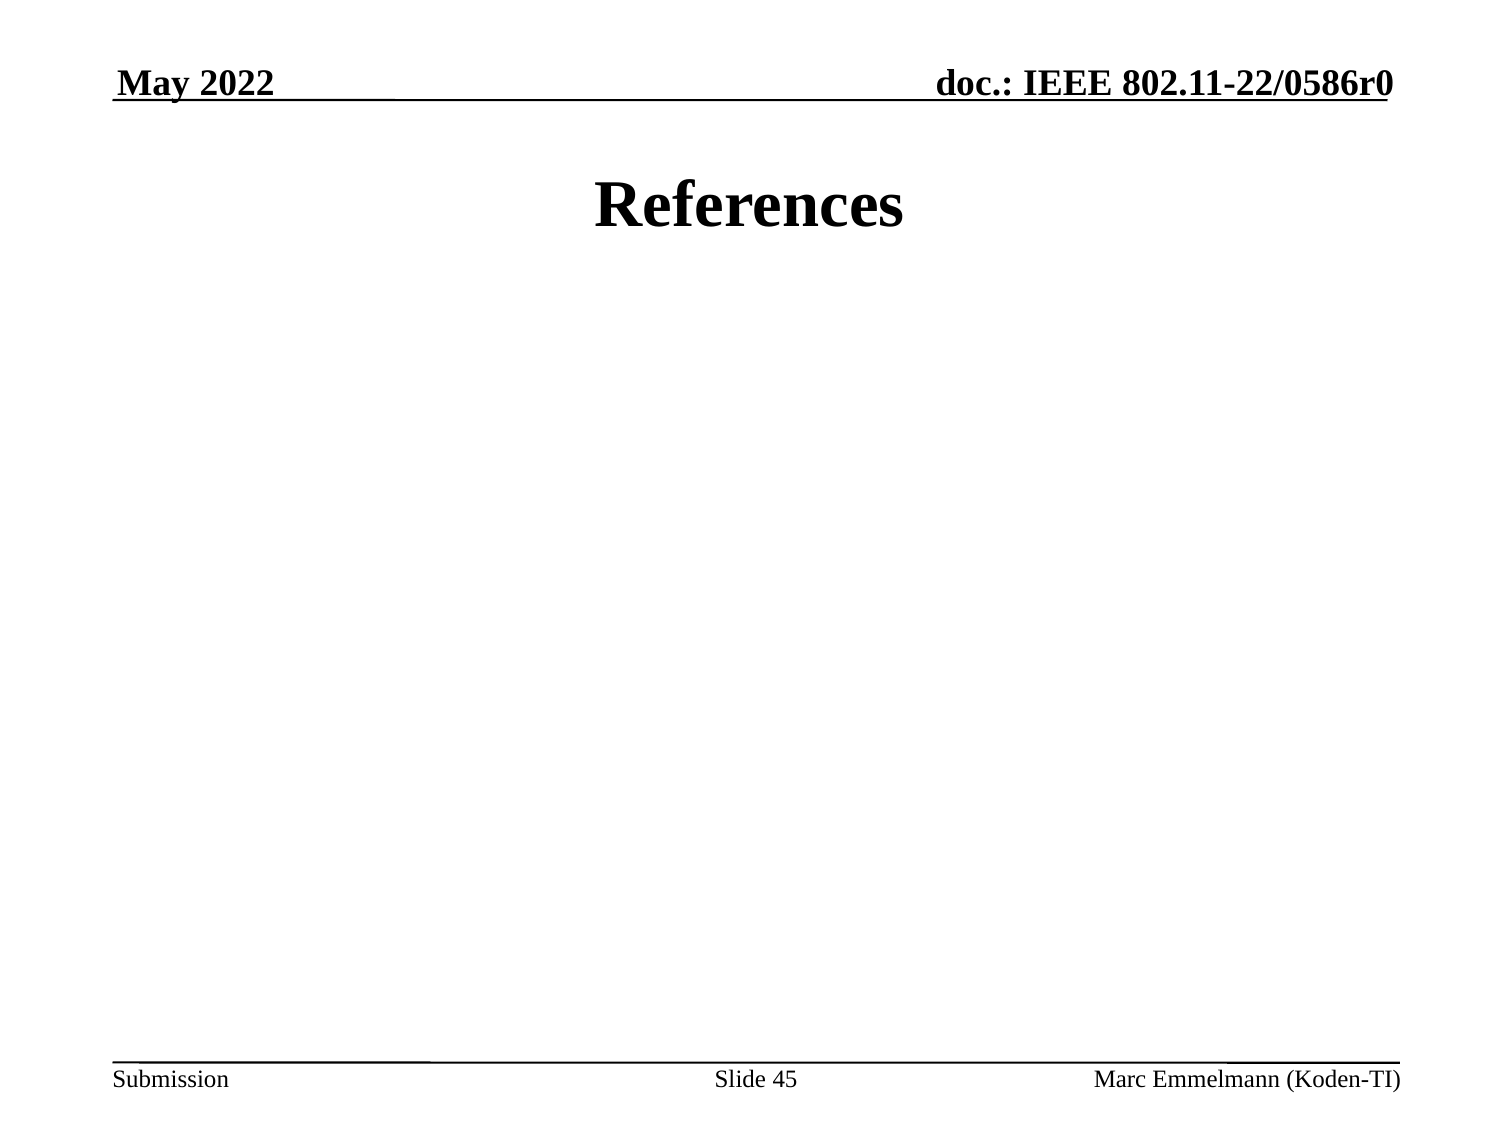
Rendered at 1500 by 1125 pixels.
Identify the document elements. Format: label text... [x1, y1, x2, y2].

title References [112, 112, 1388, 288]
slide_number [116, 58, 507, 104]
footer Marc Emmelmann (Koden-TI) [1019, 1061, 1402, 1093]
slide_number Slide 45 [712, 1061, 800, 1123]
